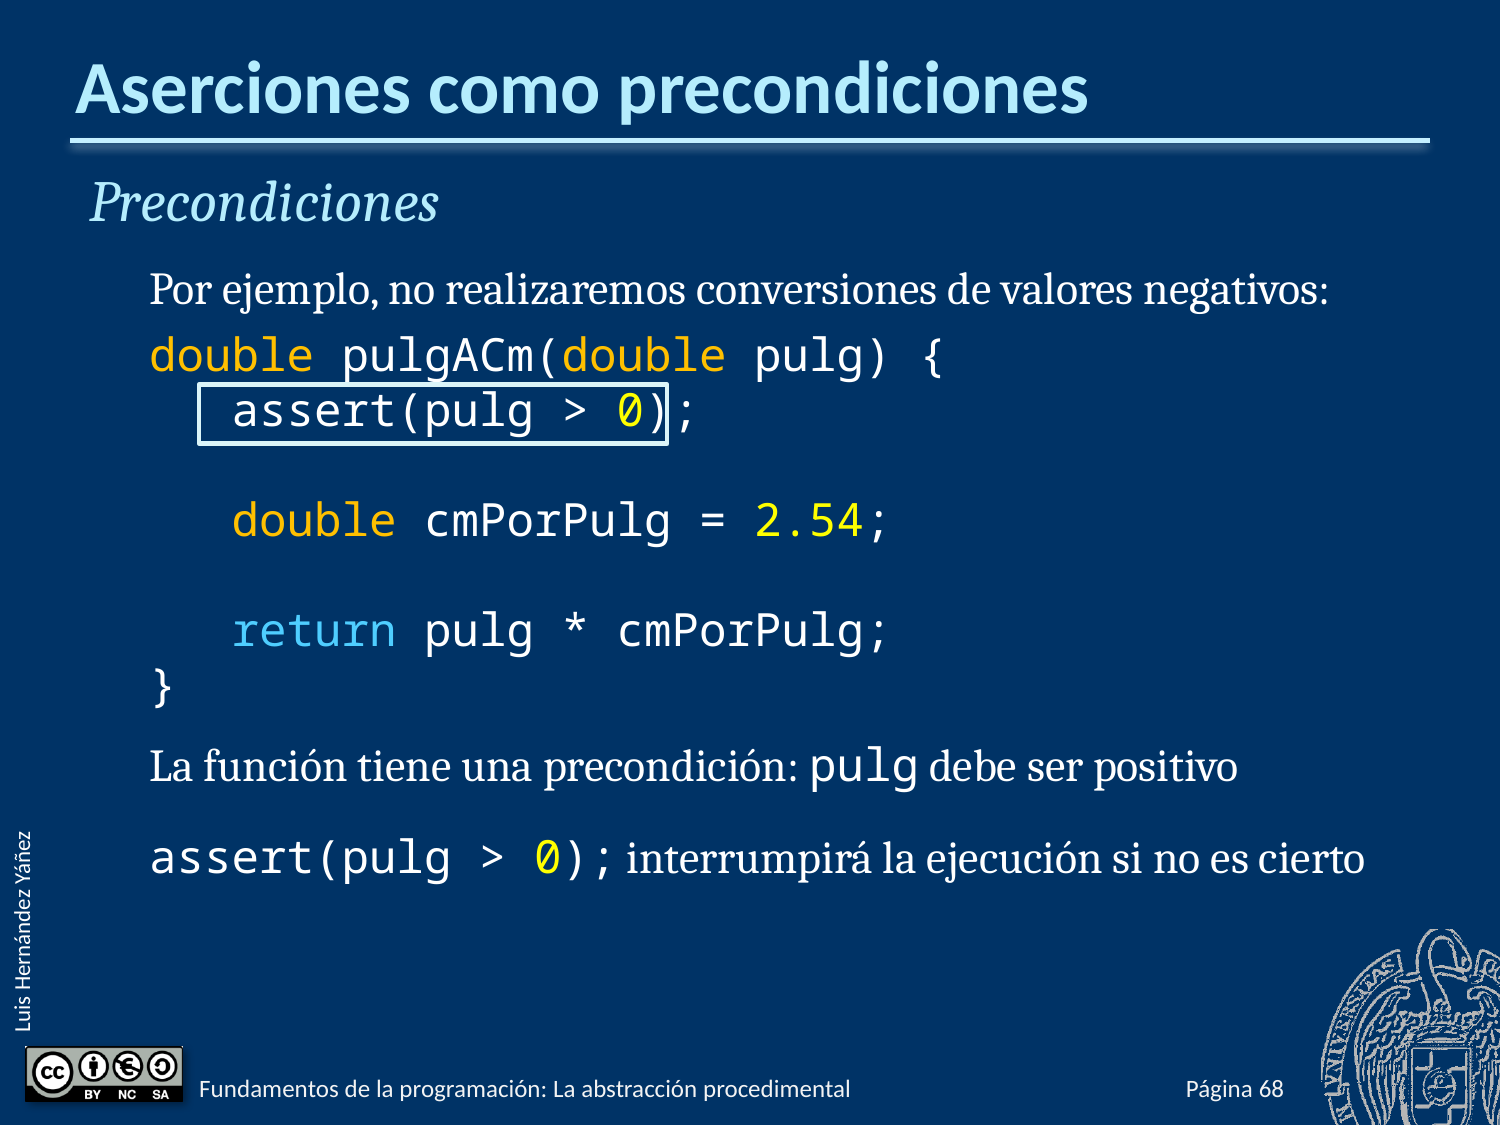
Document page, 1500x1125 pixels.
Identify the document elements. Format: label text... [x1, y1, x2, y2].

list Precondiciones Por ejemplo, no realizaremos conversiones de valores negativos: double pulgACm(double pulg) { assert(pulg > 0); double cmPorPulg = 2.54; return pulg * cmPorPulg; } La función tiene una precondición: pulg debe ser positivo assert(pulg > 0); interrumpirá la ejecución si no es cierto [75, 156, 1447, 995]
slide_number Página 492 [1136, 1042, 1285, 1103]
picture [25, 1046, 183, 1102]
text_box [198, 384, 668, 444]
title Aserciones como precondiciones [75, 46, 1425, 129]
footer Fundamentos de la programación: La abstracción procedimental [199, 1042, 1114, 1103]
picture [1321, 929, 1500, 1125]
